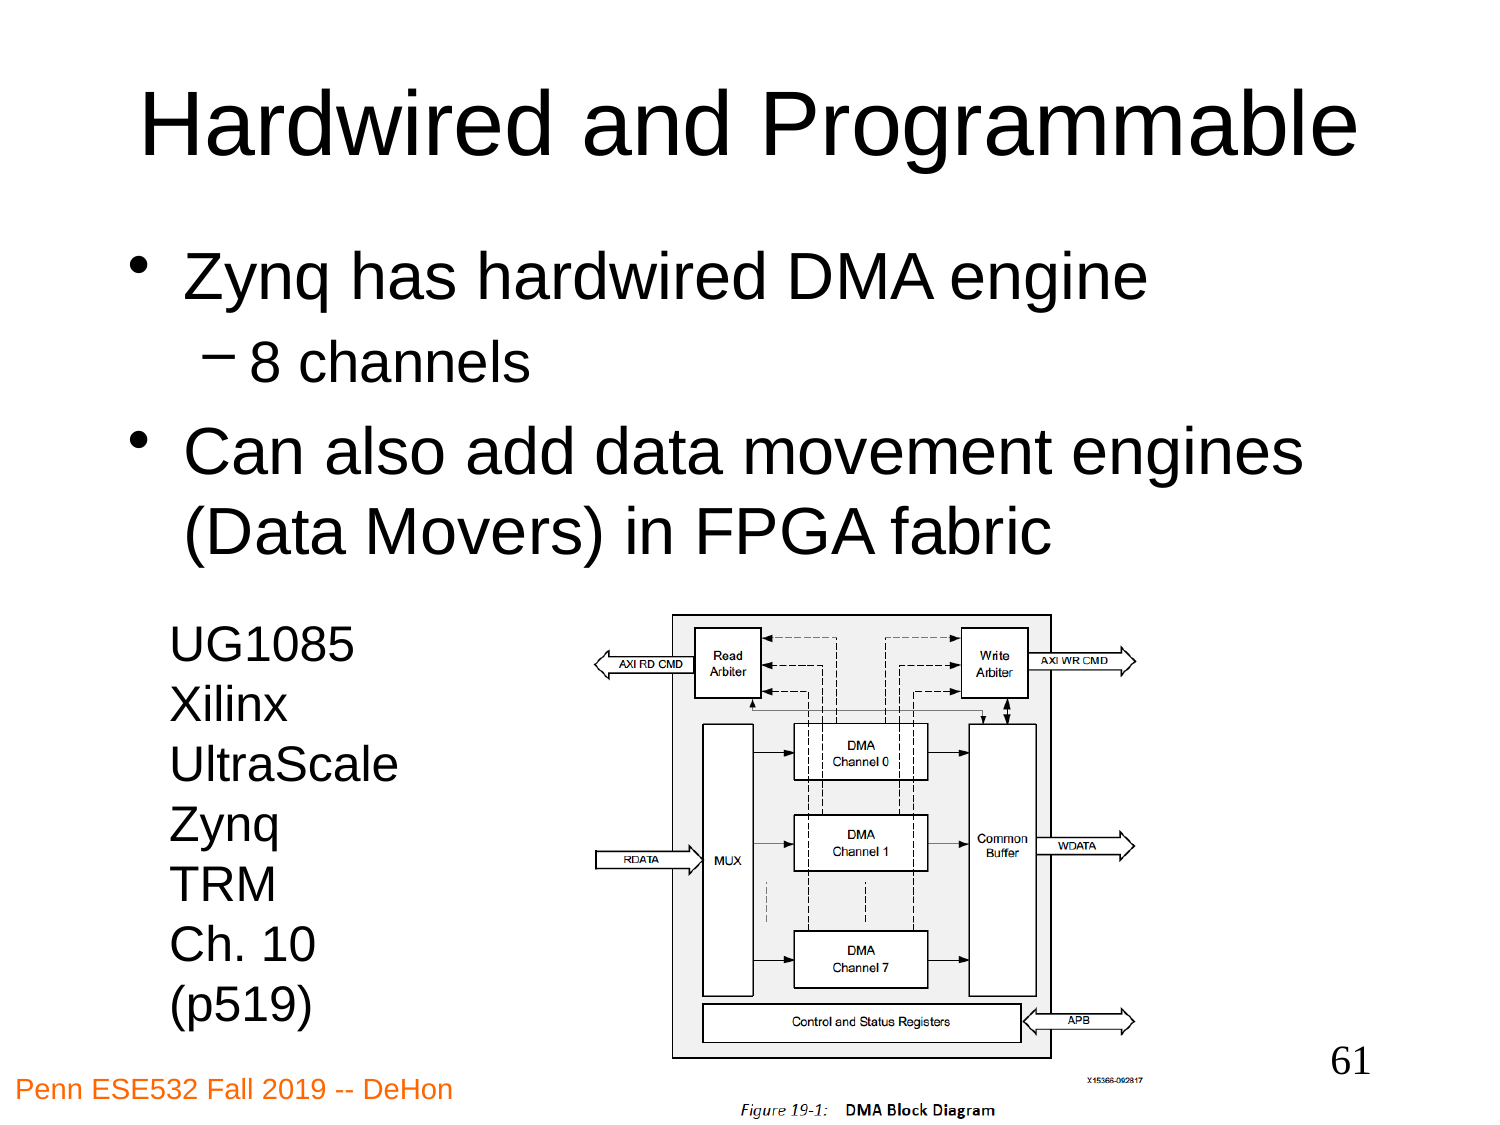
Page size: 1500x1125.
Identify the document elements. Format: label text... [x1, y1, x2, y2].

text_box UG1085 Xilinx UltraScale Zynq TRM Ch. 10 (p519) [154, 604, 415, 1039]
picture [571, 603, 1191, 1123]
list Zynq has hardwired DMA engine 8 channels Can also add data movement engines (Data Movers) in FPGA fabric [112, 224, 1388, 901]
slide_number Penn ESE532 Fall 2019 -- DeHon [0, 1062, 567, 1125]
title Hardwired and Programmable [112, 24, 1388, 213]
slide_number 61 [1194, 1024, 1388, 1101]
